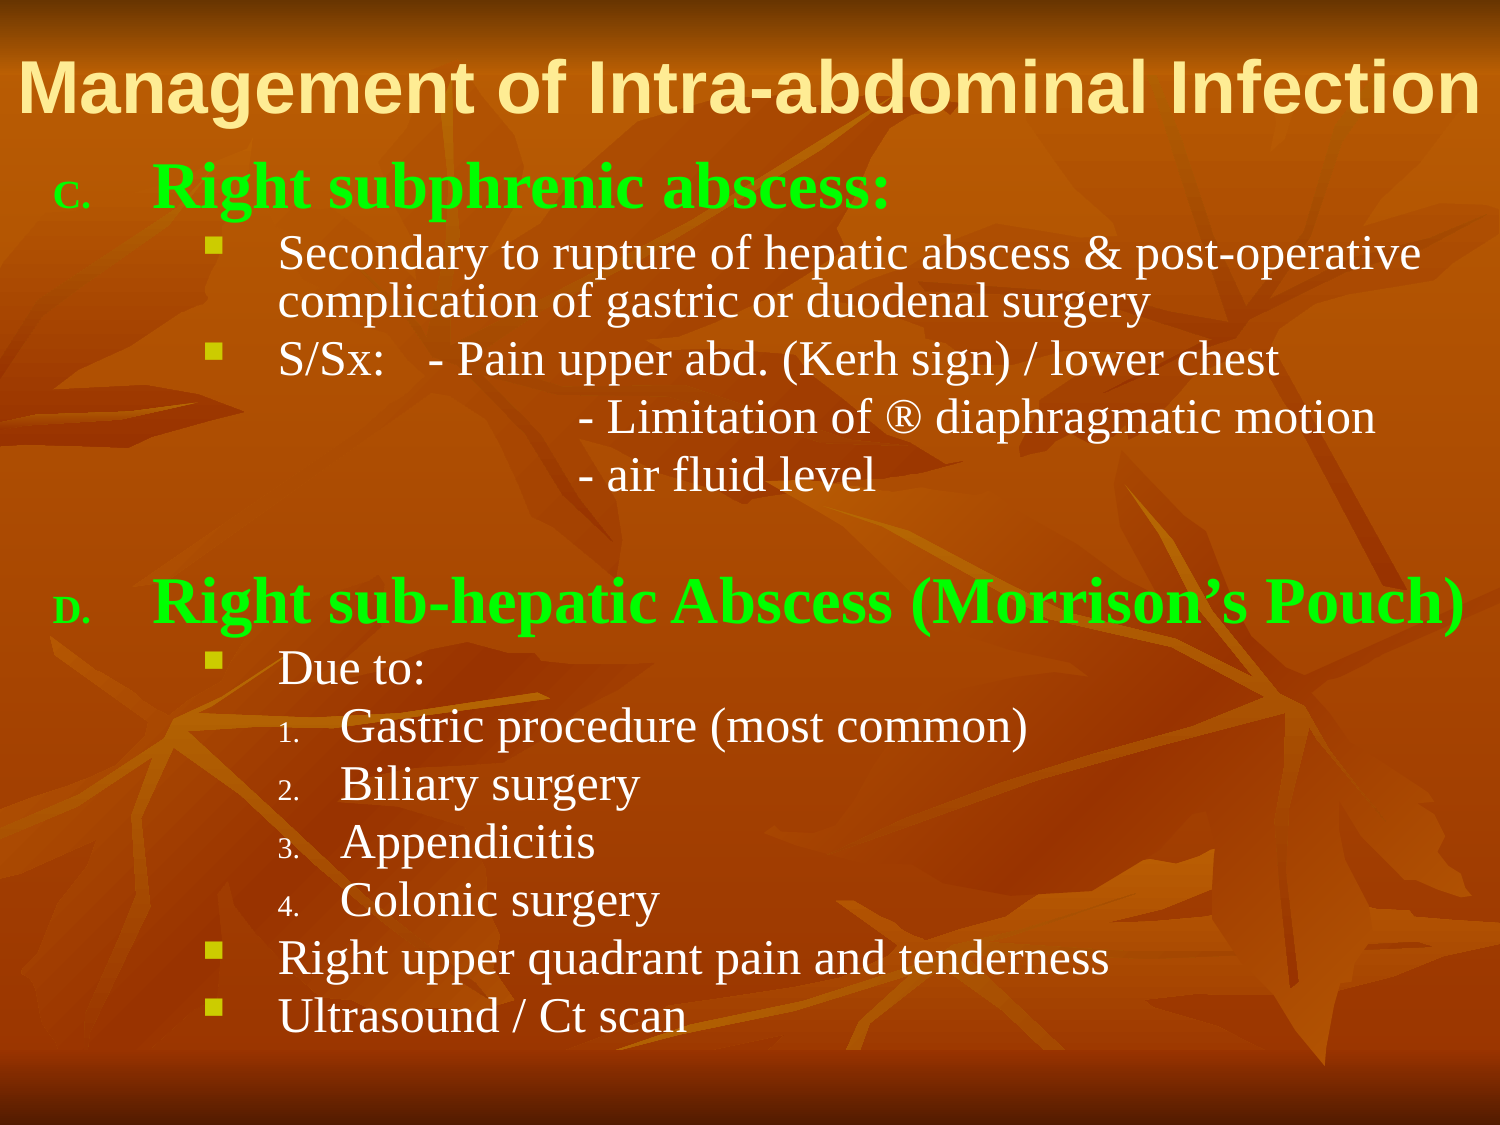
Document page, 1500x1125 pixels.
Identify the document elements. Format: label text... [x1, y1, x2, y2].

title Management of Intra-abdominal Infection [0, 24, 1500, 143]
list Right subphrenic abscess: Secondary to rupture of hepatic abscess & post-operative complication of gastric or duodenal surgery S/Sx: - Pain upper abd. (Kerh sign) / lower chest - Limitation of ® diaphragmatic motion - air fluid level Right sub-hepatic Abscess (Morrison’s Pouch) Due to: Gastric procedure (most common) Biliary surgery Appendicitis Colonic surgery Right upper quadrant pain and tenderness Ultrasound / Ct scan [37, 149, 1500, 1125]
